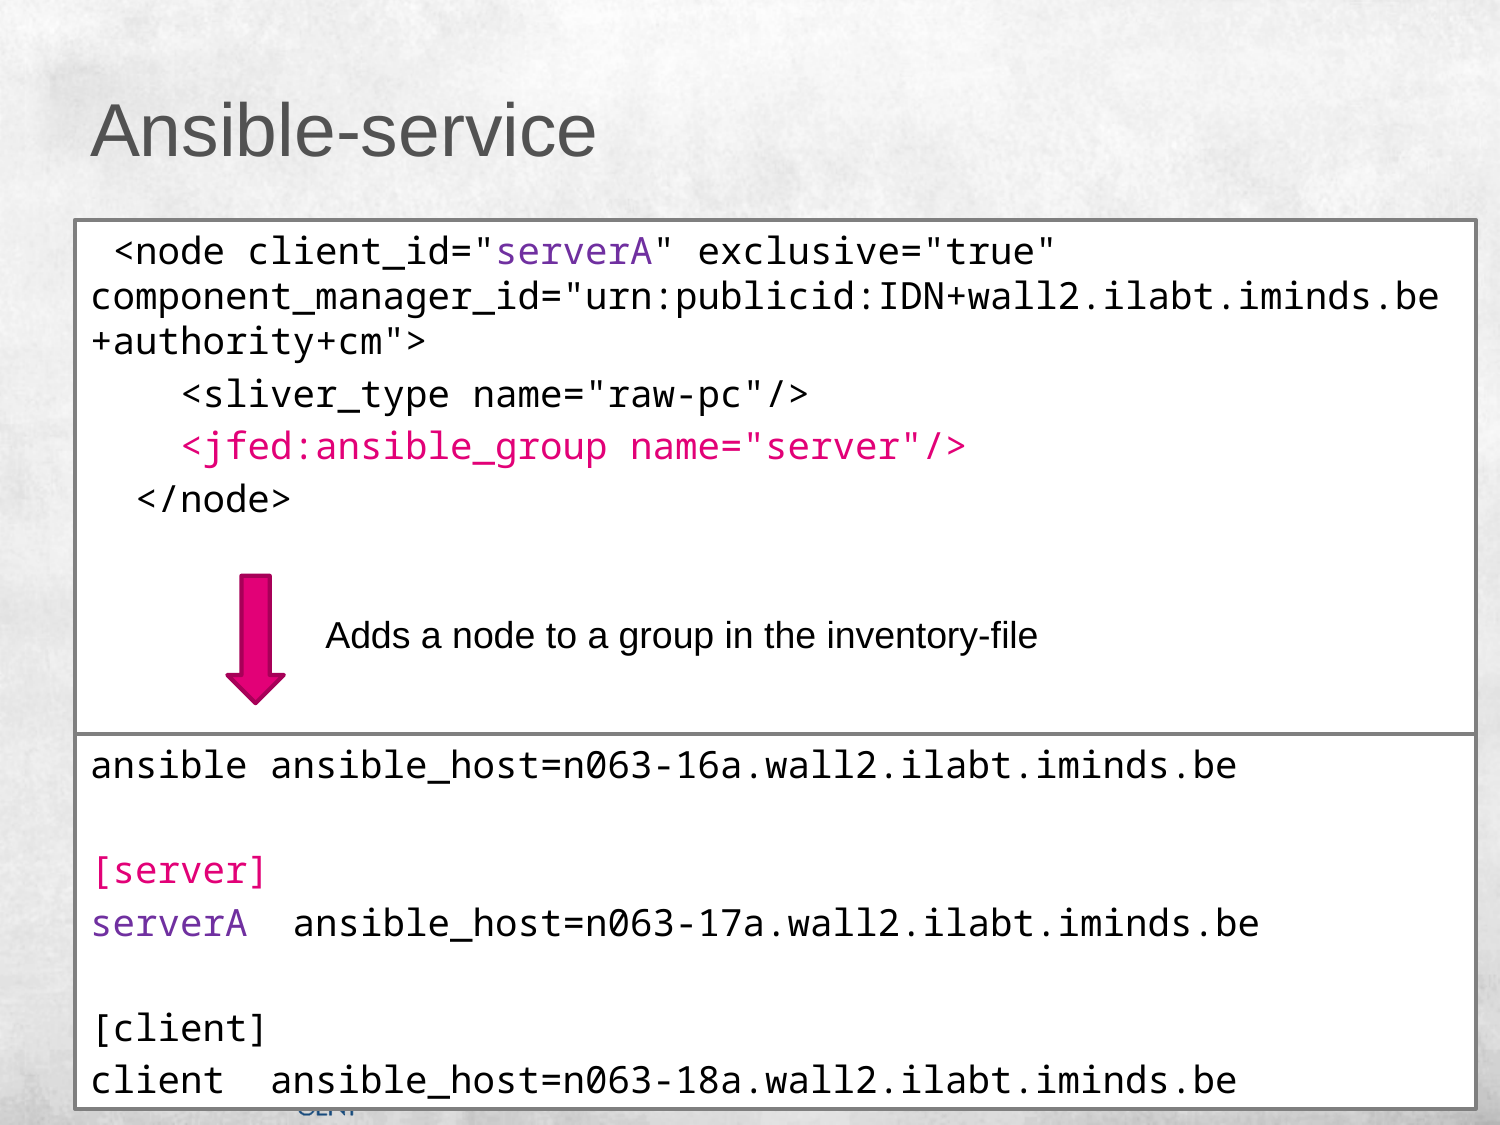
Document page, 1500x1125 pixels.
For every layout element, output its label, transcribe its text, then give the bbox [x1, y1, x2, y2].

picture [0, 0, 1500, 1125]
text_box Adds a node to a group in the inventory-file [310, 604, 1054, 664]
list <node client_id="serverA" exclusive="true" component_manager_id="urn:publicid:IDN+wall2.ilabt.iminds.be+authority+cm"> <sliver_type name="raw-pc"/> <jfed:ansible_group name="server"/> </node> [73, 218, 1478, 732]
text_box ansible ansible_host=n063-16a.wall2.ilabt.iminds.be [server] serverA ansible_host=n063-17a.wall2.ilabt.iminds.be [client] client ansible_host=n063-18a.wall2.ilabt.iminds.be [73, 732, 1478, 1111]
text_box [225, 573, 286, 706]
title Ansible-service [75, 45, 1425, 208]
